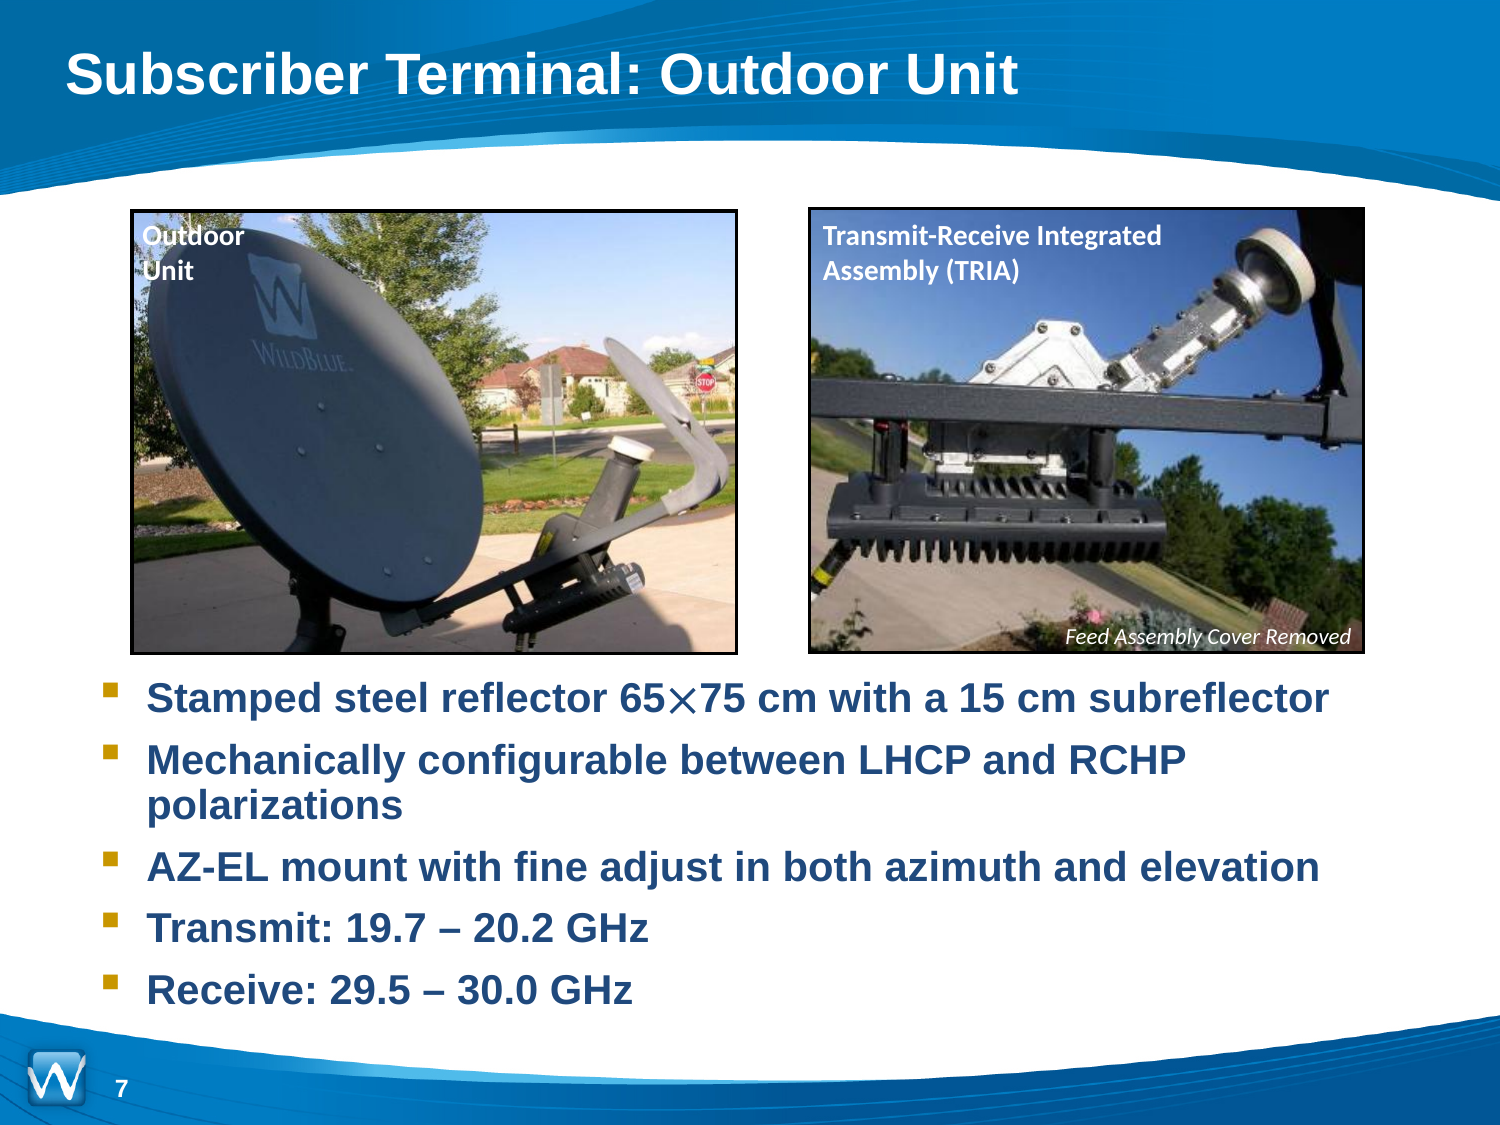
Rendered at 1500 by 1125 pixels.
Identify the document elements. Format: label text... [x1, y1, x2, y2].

title Subscriber Terminal: Outdoor Unit [50, 0, 1094, 150]
list Stamped steel reflector 6575 cm with a 15 cm subreflector Mechanically configurable between LHCP and RCHP polarizations AZ-EL mount with fine adjust in both azimuth and elevation Transmit: 19.7 – 20.2 GHz Receive: 29.5 – 30.0 GHz [75, 669, 1438, 1063]
slide_number 7 [99, 1057, 450, 1118]
text_box Outdoor Unit [127, 208, 294, 294]
picture [0, 0, 1500, 1125]
